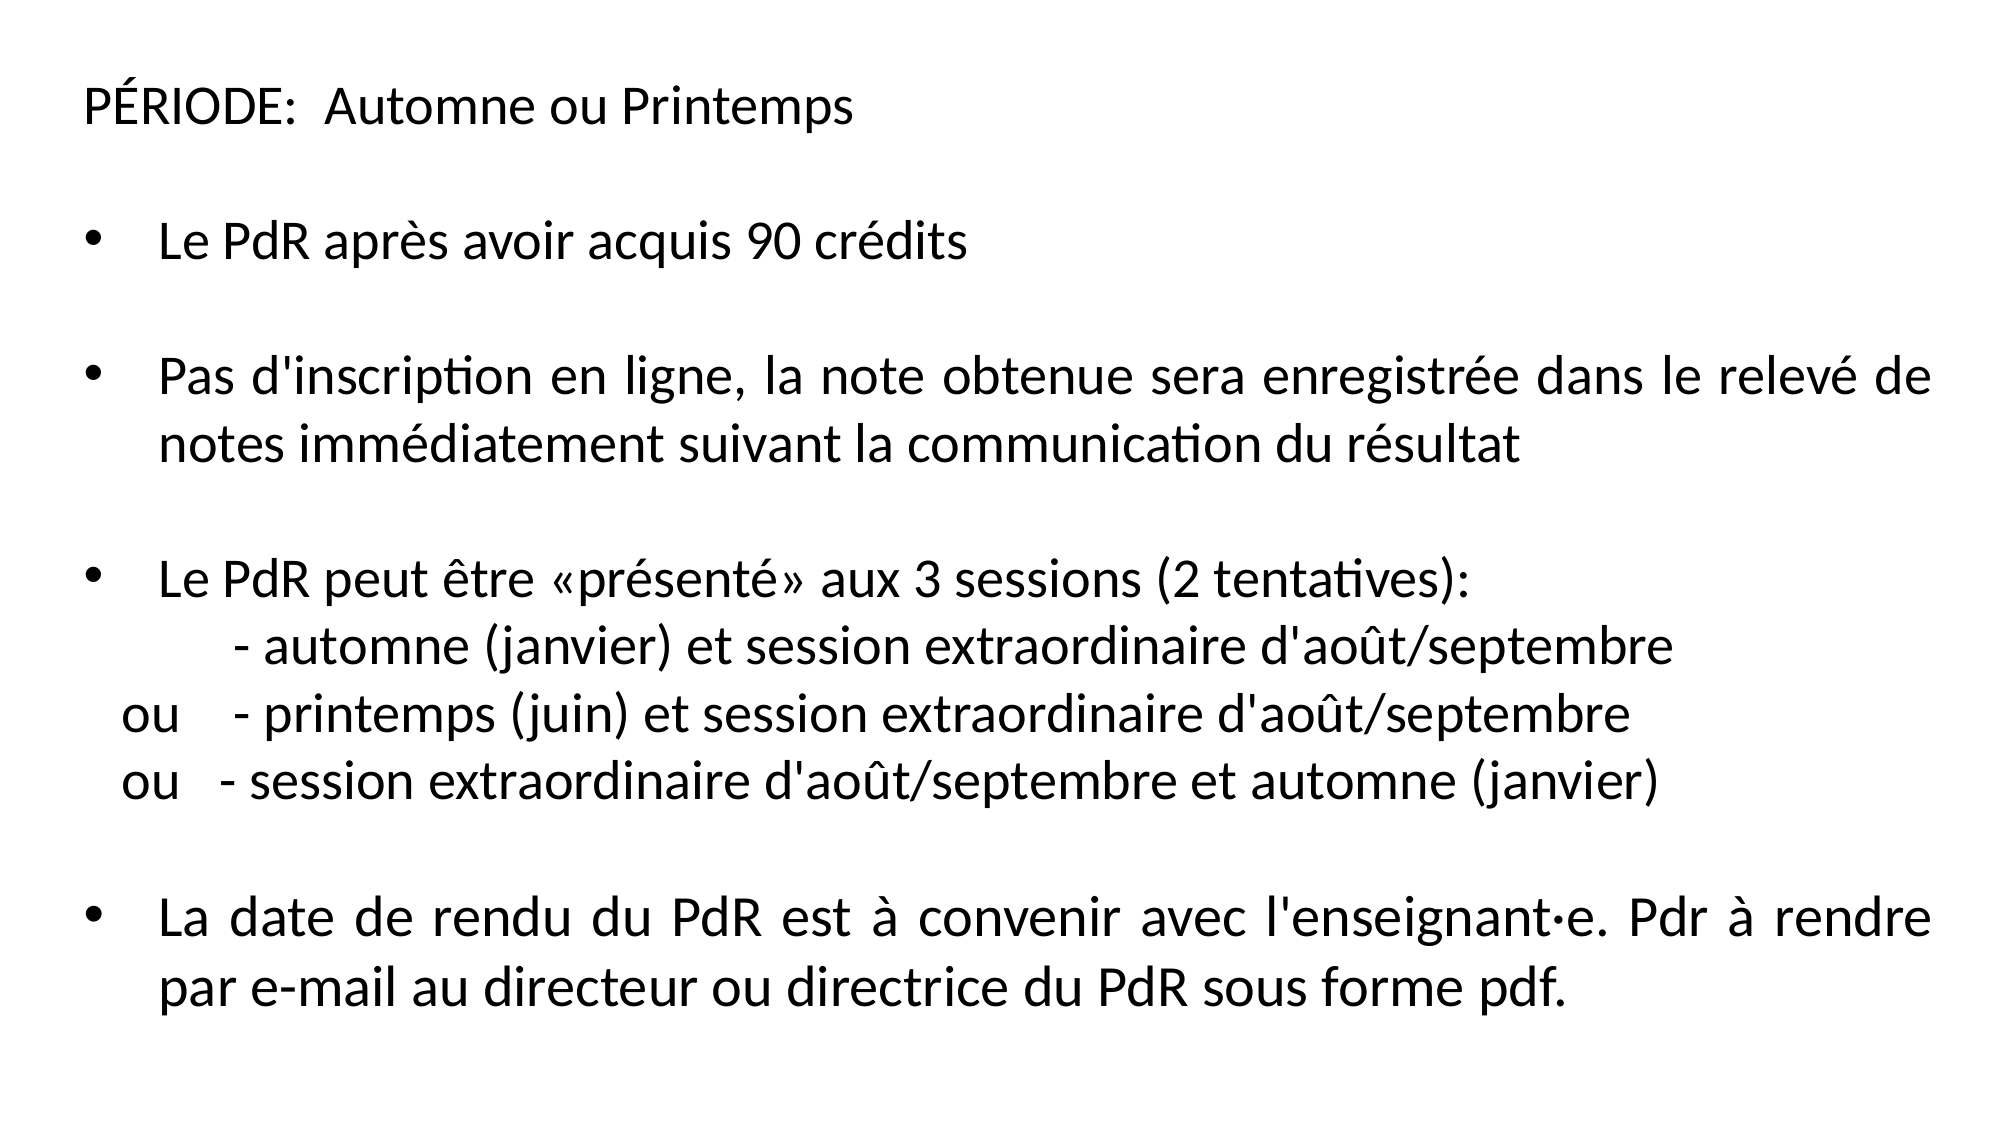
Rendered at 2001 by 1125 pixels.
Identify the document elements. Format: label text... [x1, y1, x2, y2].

text_box PÉRIODE: Automne ou Printemps Le PdR après avoir acquis 90 crédits Pas d'inscription en ligne, la note obtenue sera enregistrée dans le relevé de notes immédiatement suivant la communication du résultat Le PdR peut être «présenté» aux 3 sessions (2 tentatives): - automne (janvier) et session extraordinaire d'août/septembre ou - printemps (juin) et session extraordinaire d'août/septembre ou - session extraordinaire d'août/septembre et automne (janvier) La date de rendu du PdR est à convenir avec l'enseignant·e. Pdr à rendre par e-mail au directeur ou directrice du PdR sous forme pdf. [68, 60, 1949, 1101]
